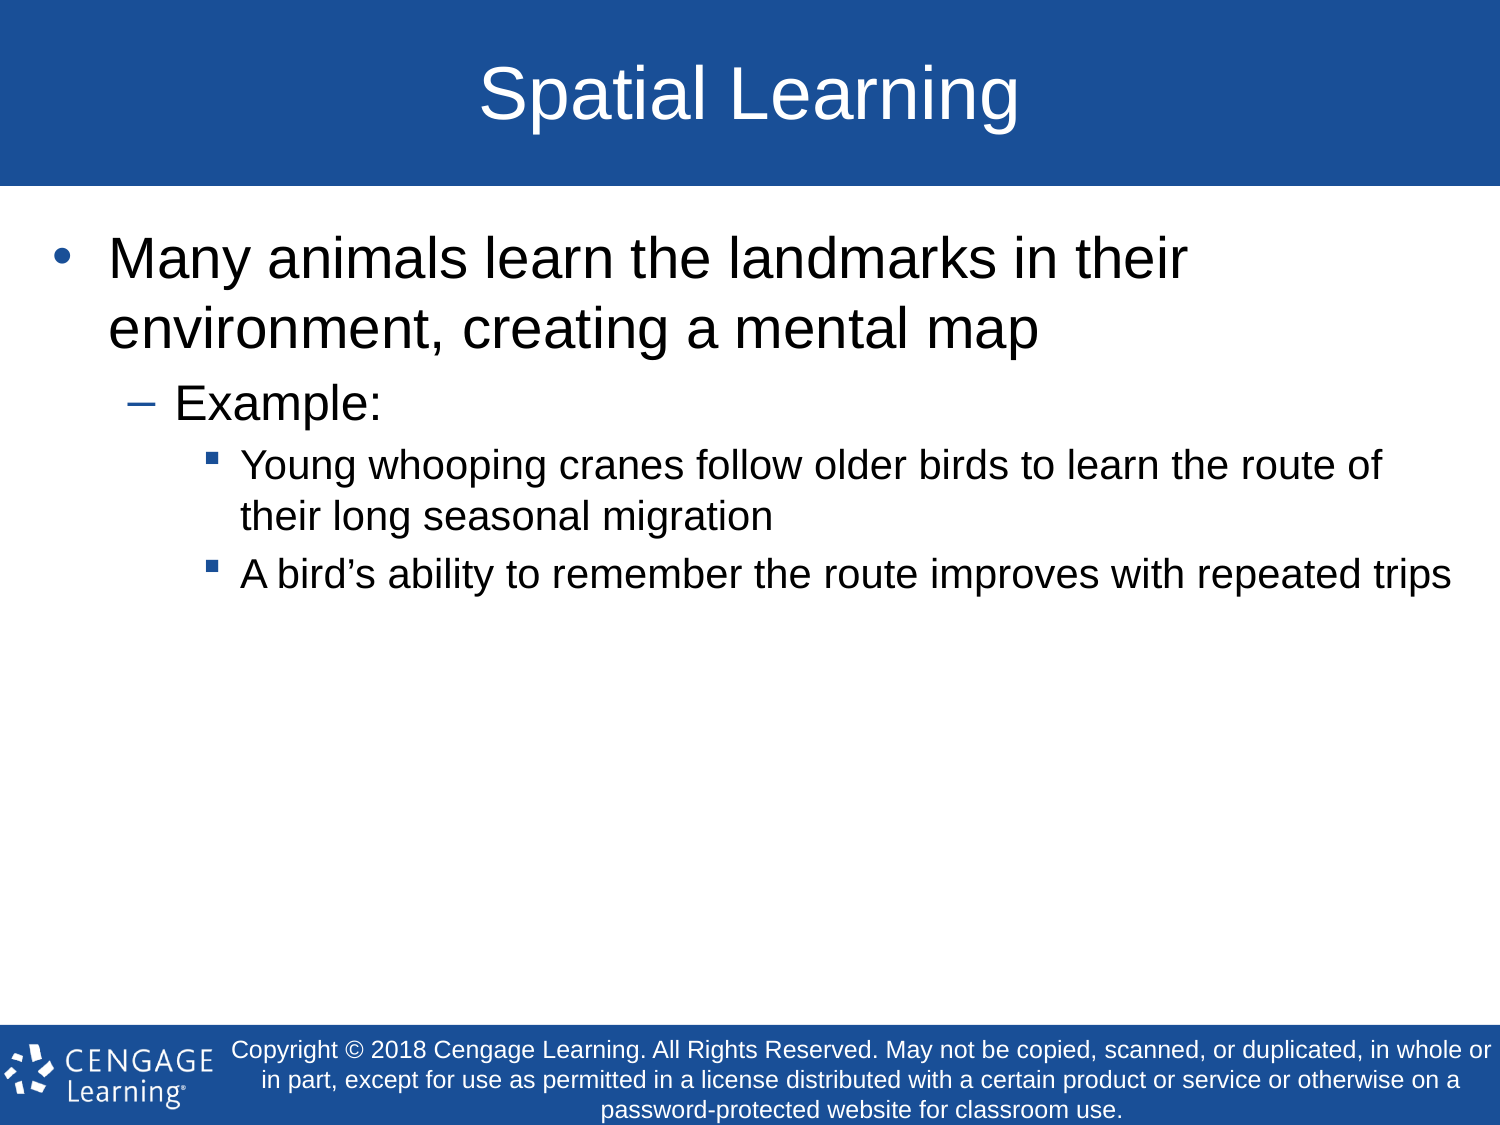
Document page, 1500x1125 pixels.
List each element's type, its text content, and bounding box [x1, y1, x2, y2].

picture [0, 1040, 216, 1113]
title Spatial Learning [7, 4, 1493, 175]
list Many animals learn the landmarks in their environment, creating a mental map Example: Young whooping cranes follow older birds to learn the route of their long seasonal migration A bird’s ability to remember the route improves with repeated trips [37, 212, 1475, 1005]
